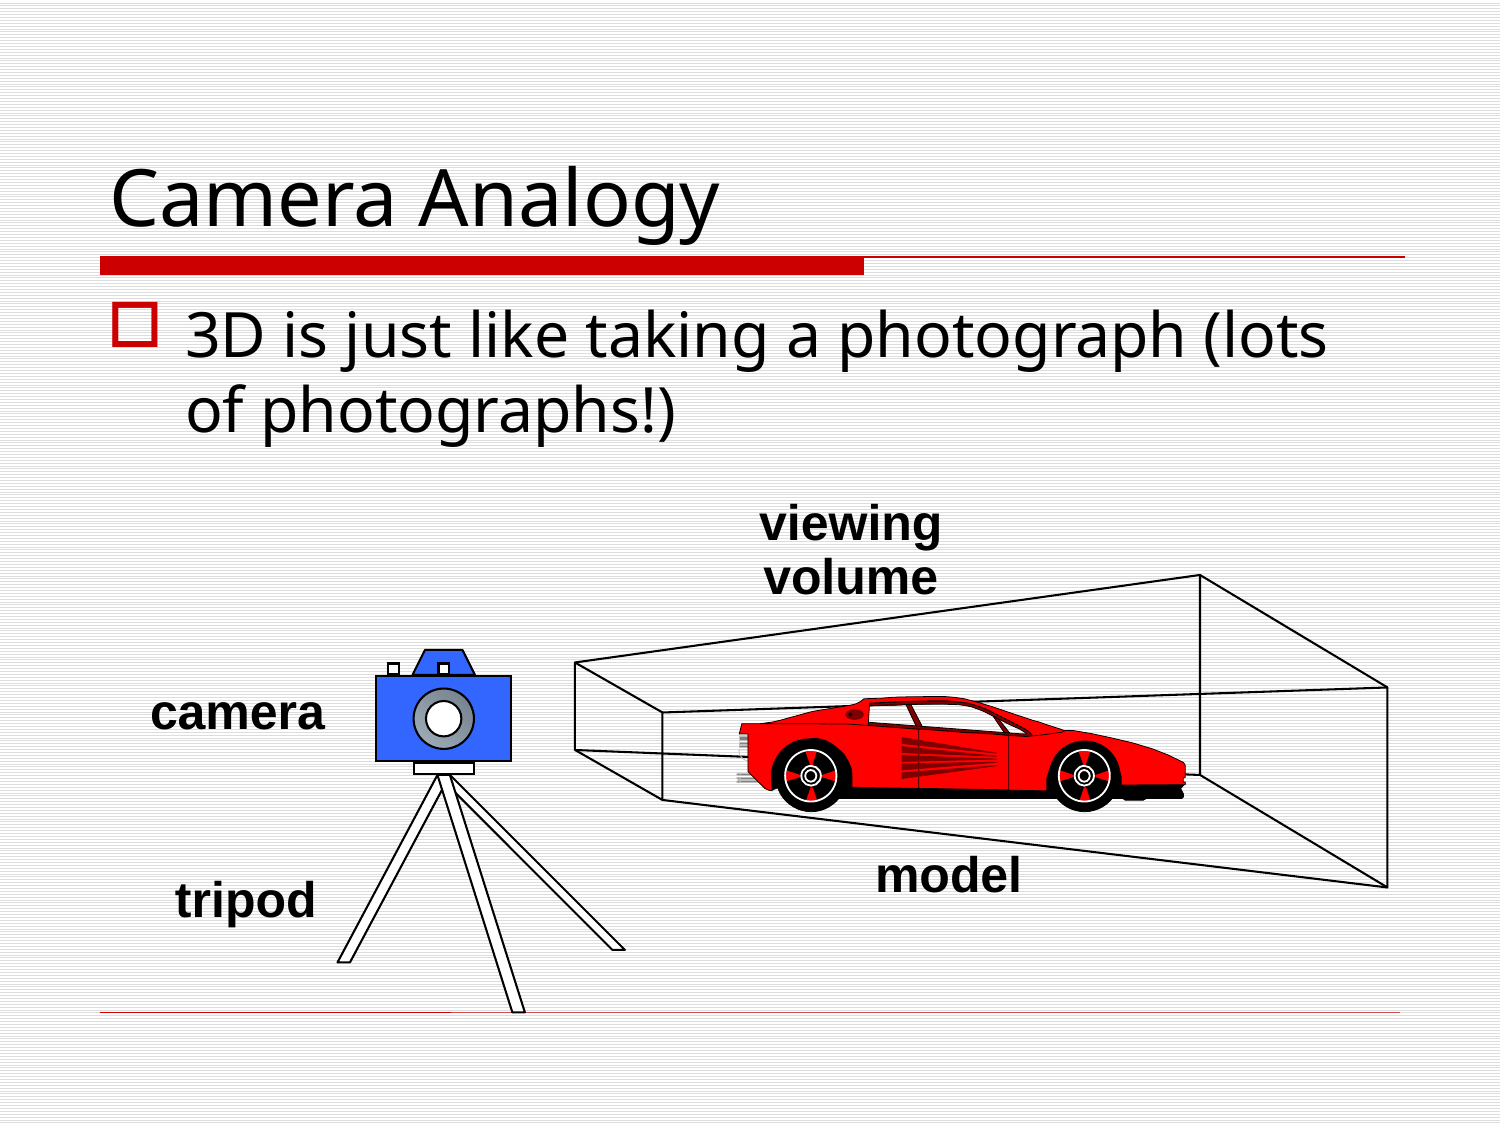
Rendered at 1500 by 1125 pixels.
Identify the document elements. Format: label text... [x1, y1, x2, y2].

text_box camera [134, 672, 332, 748]
list 3D is just like taking a photograph (lots of photographs!) [92, 287, 1406, 988]
text_box viewing volume [743, 489, 958, 613]
text_box [629, 693, 663, 800]
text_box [775, 740, 1121, 812]
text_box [337, 649, 626, 1014]
title Camera Analogy [93, 49, 1407, 250]
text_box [736, 696, 1186, 801]
text_box model [859, 834, 1038, 910]
text_box [1200, 574, 1388, 887]
text_box tripod [159, 859, 332, 935]
